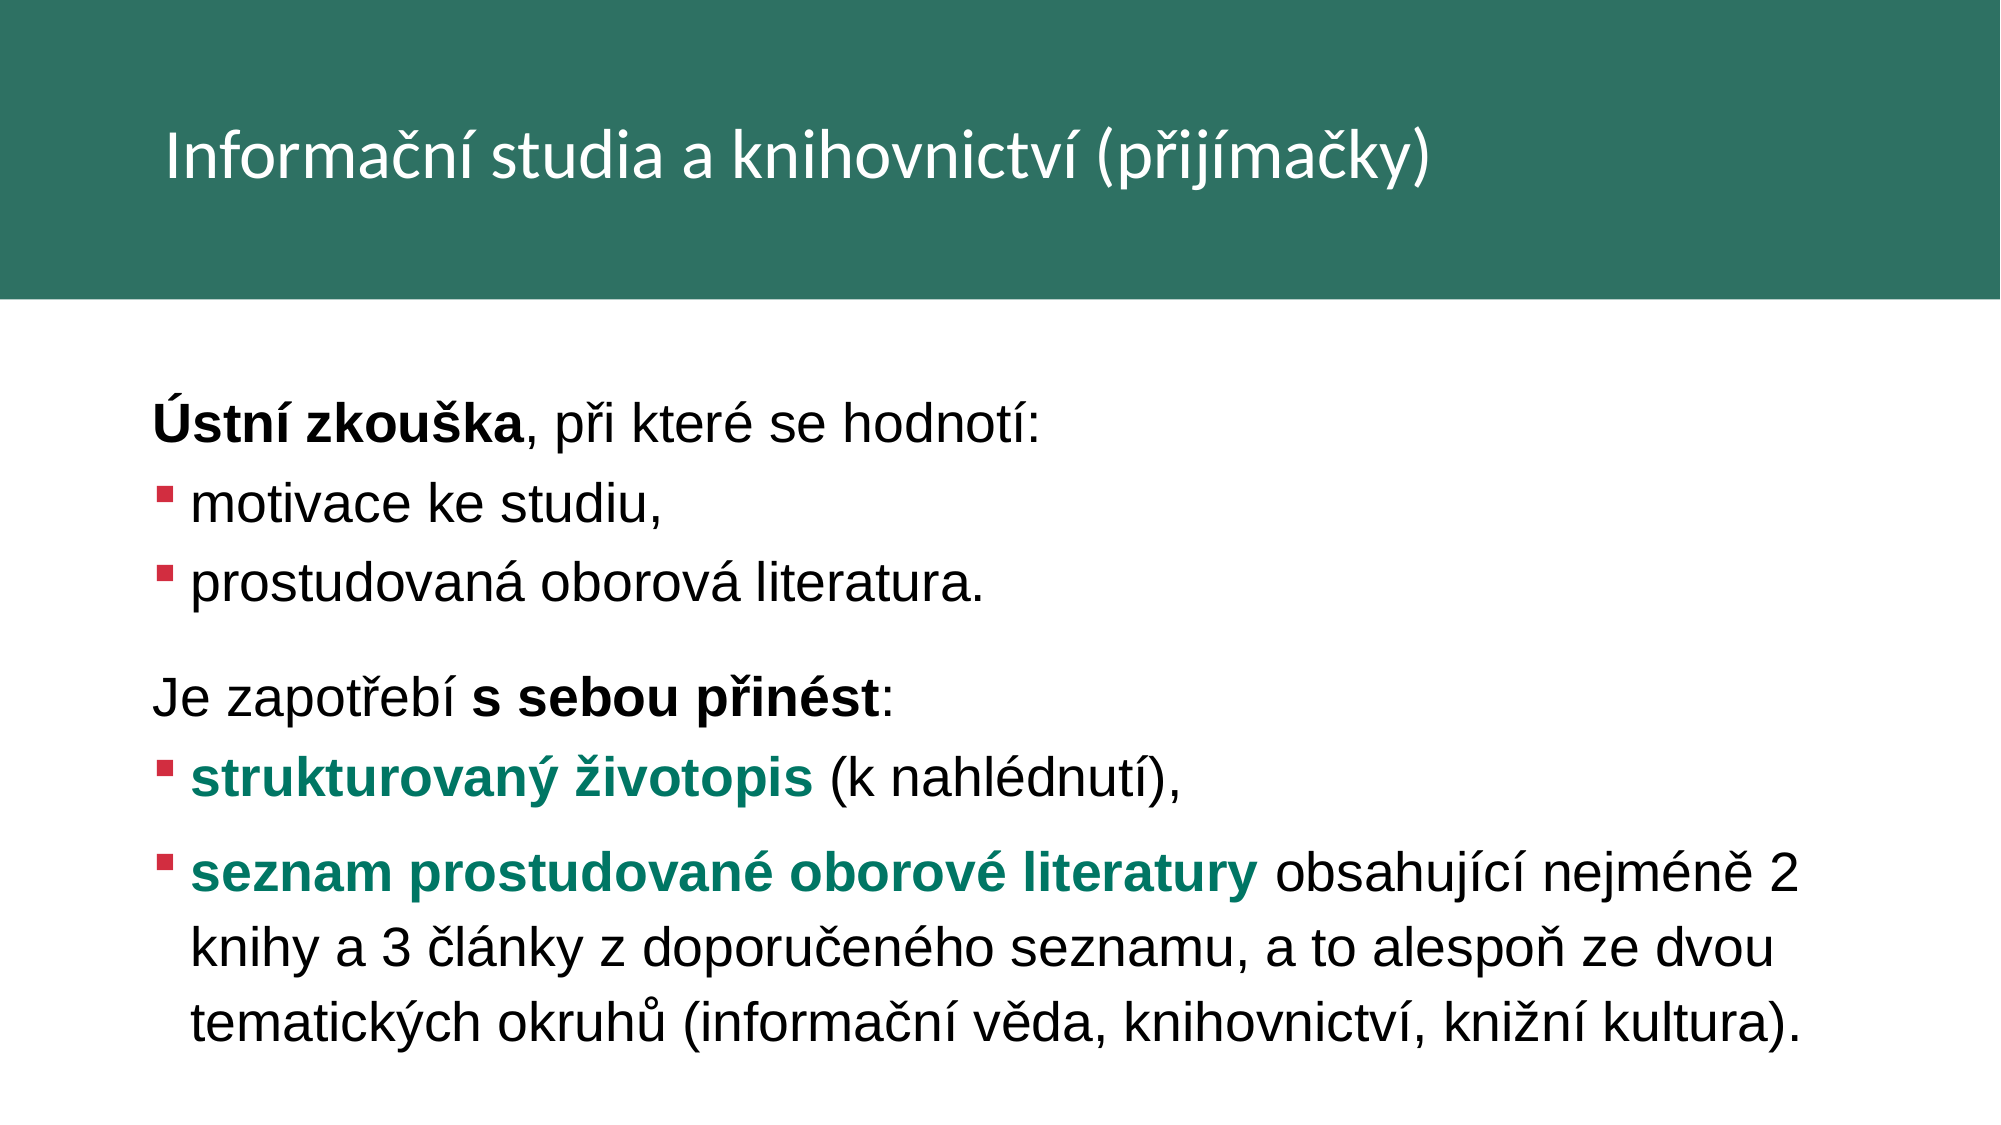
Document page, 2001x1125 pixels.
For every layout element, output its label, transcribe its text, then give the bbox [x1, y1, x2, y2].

list Ústní zkouška, při které se hodnotí: motivace ke studiu, prostudovaná oborová literatura. Je zapotřebí s sebou přinést: strukturovaný životopis (k nahlédnutí), seznam prostudované oborové literatury obsahující nejméně 2 knihy a 3 články z doporučeného seznamu, a to alespoň ze dvou tematických okruhů (informační věda, knihovnictví, knižní kultura). [137, 387, 1863, 1070]
text_box Informační studia a knihovnictví (přijímačky) [0, 0, 2000, 300]
